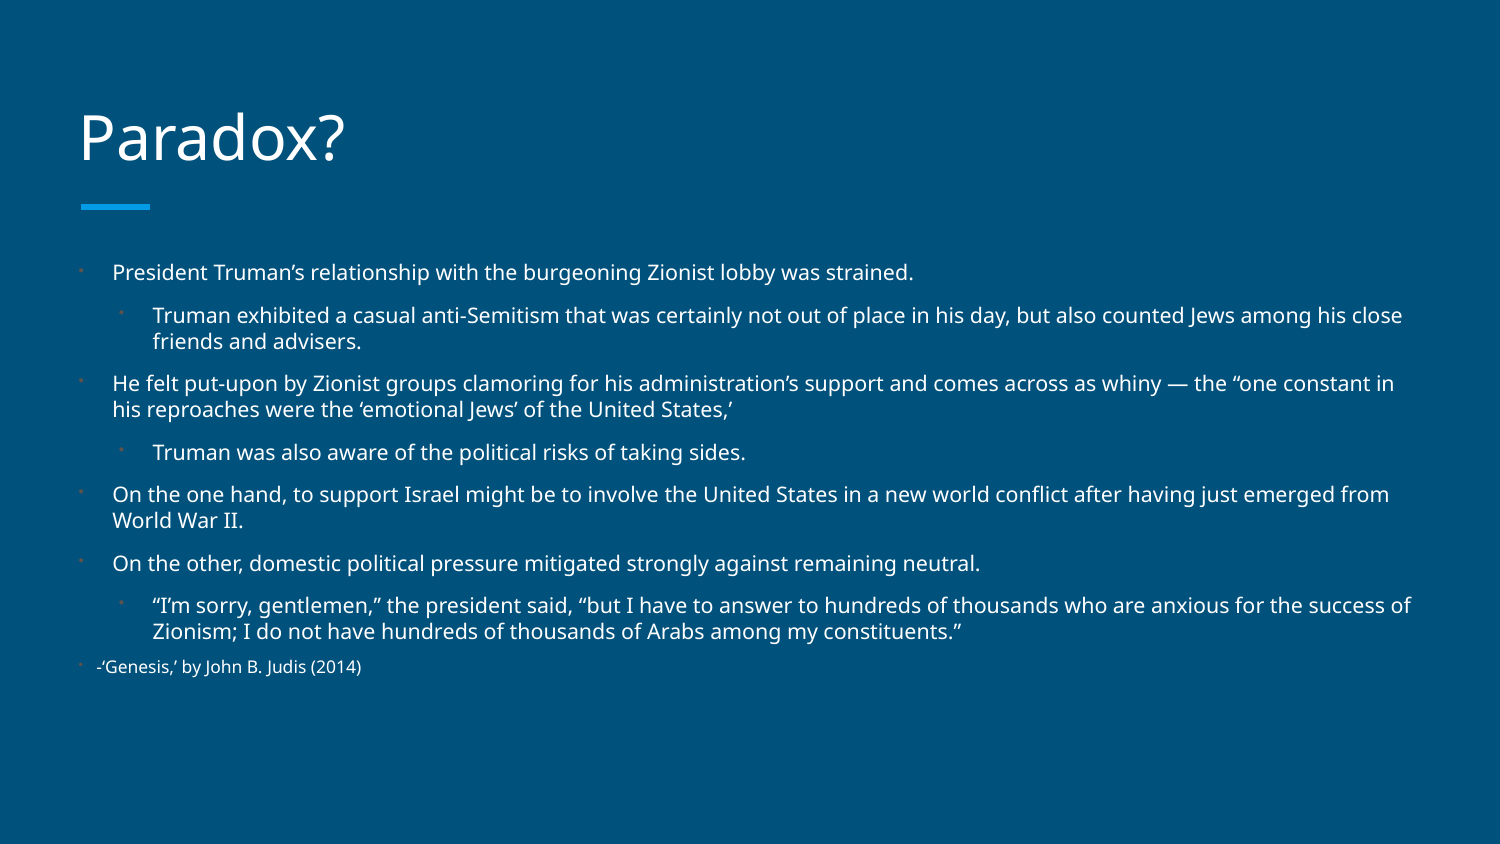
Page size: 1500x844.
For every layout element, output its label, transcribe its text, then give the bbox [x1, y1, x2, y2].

list President Truman’s relationship with the burgeoning Zionist lobby was strained. Truman exhibited a casual anti-Semitism that was certainly not out of place in his day, but also counted Jews among his close friends and advisers. He felt put-upon by Zionist groups clamoring for his administration’s support and comes across as whiny — the “one constant in his reproaches were the ‘emotional Jews’ of the United States,’ Truman was also aware of the political risks of taking sides. On the one hand, to support Israel might be to involve the United States in a new world conflict after having just emerged from World War II. On the other, domestic political pressure mitigated strongly against remaining neutral. “I’m sorry, gentlemen,’’ the president said, “but I have to answer to hundreds of thousands who are anxious for the success of Zionism; I do not have hundreds of thousands of Arabs among my constituents.” -‘Genesis,’ by John B. Judis (2014) [63, 243, 1437, 750]
title Paradox? [63, 74, 1437, 189]
